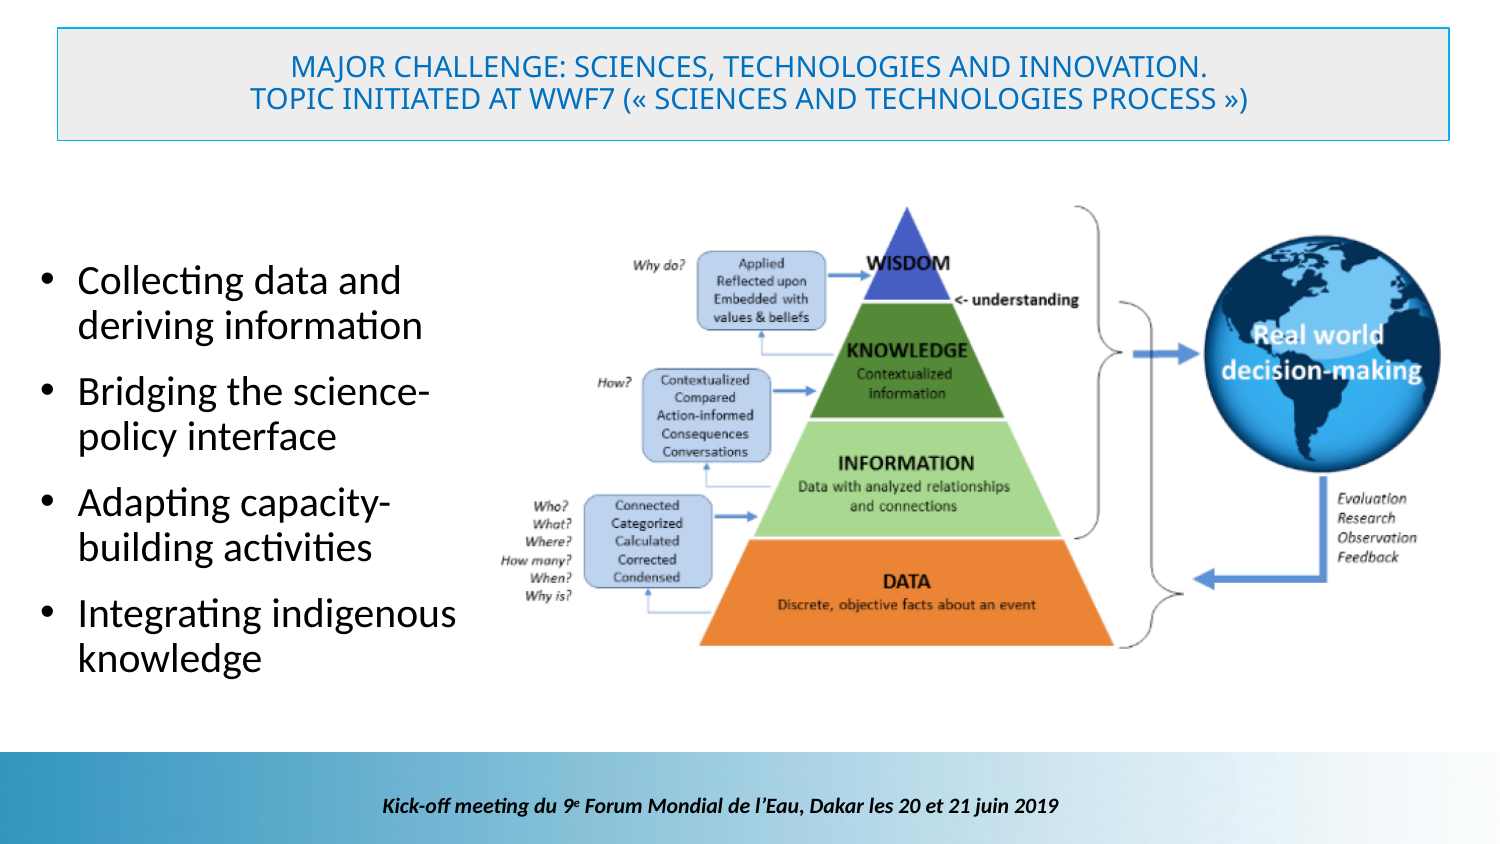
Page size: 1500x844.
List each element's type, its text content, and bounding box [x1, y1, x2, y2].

picture [497, 186, 1443, 661]
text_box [0, 752, 1500, 844]
text_box Collecting data and deriving information Bridging the science-policy interface Adapting capacity-building activities Integrating indigenous knowledge [25, 250, 479, 752]
title Major challenge: Sciences, Technologies and Innovation. Topic initiated at WWF7 (« Sciences and Technologies Process ») [57, 27, 1450, 141]
